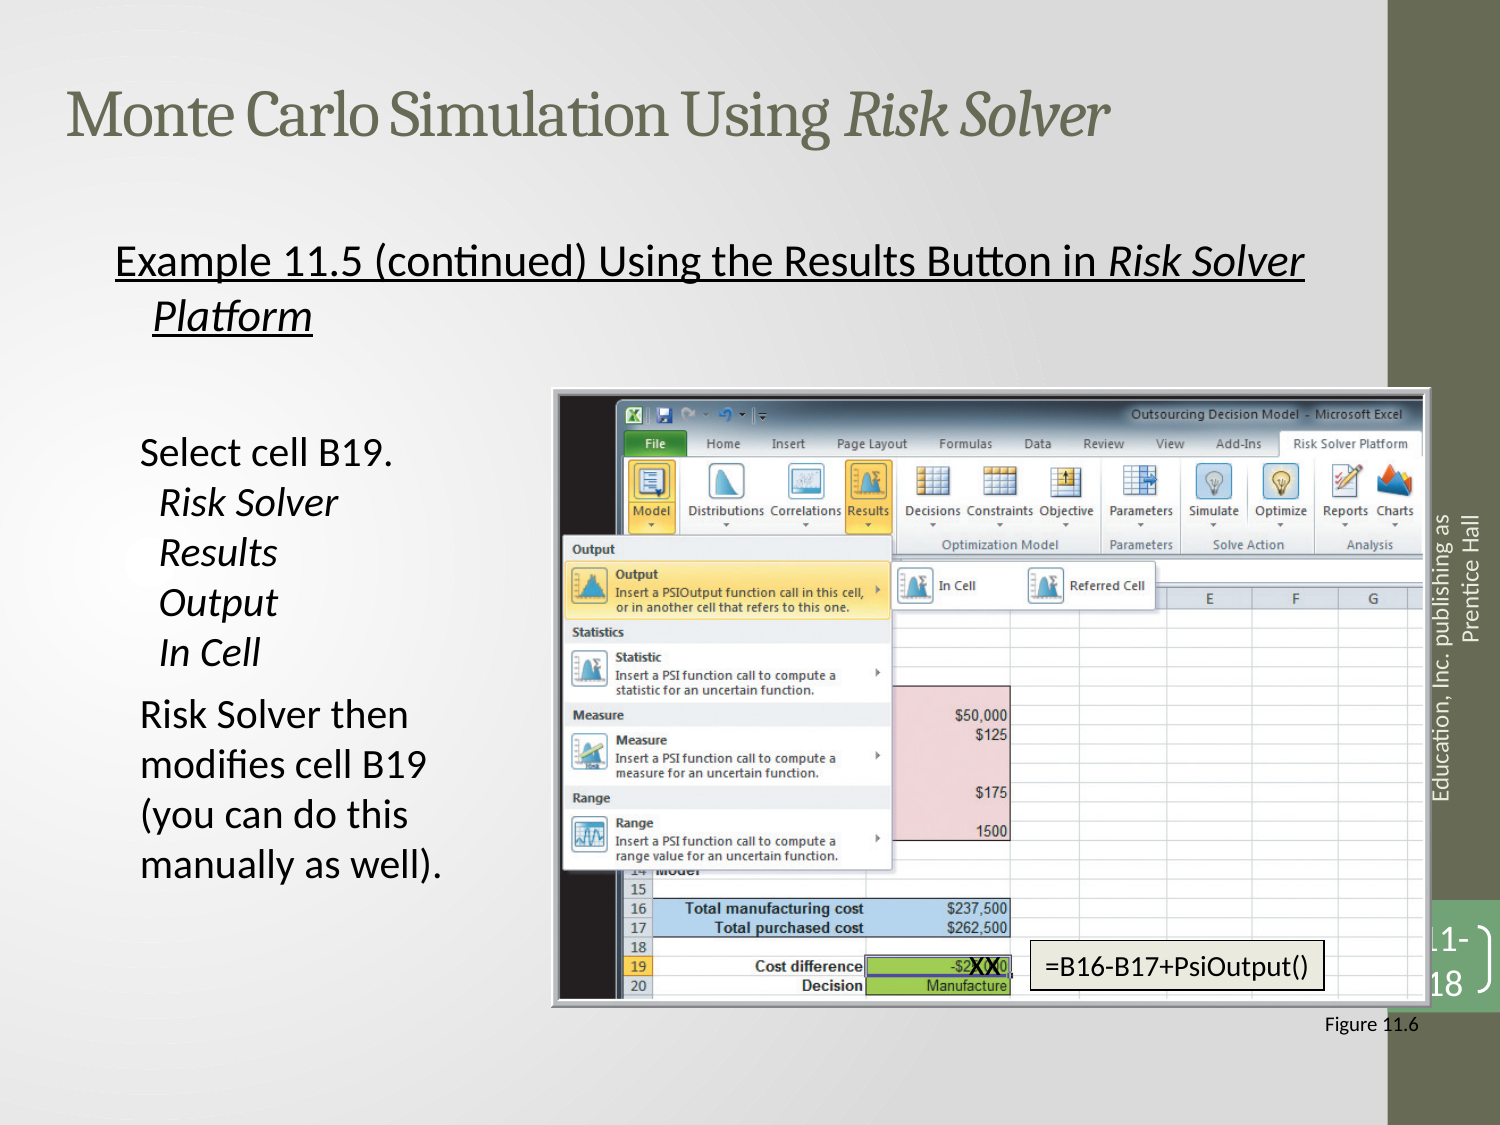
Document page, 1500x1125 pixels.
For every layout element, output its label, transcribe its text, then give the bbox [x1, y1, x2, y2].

slide_number 11-18 [1441, 925, 1492, 994]
picture [550, 386, 1432, 1009]
text_box Select cell B19. Risk Solver Results Output In Cell Risk Solver then modifies cell B19 (you can do this manually as well). [124, 416, 513, 895]
list Example 11.5 (continued) Using the Results Button in Risk Solver Platform [81, 223, 1432, 966]
footer Copyright © 2013 Pearson Education, Inc. publishing as Prentice Hall [1441, 500, 1469, 889]
text_box Figure 11.6 [1310, 1014, 1434, 1044]
title Monte Carlo Simulation Using Risk Solver [50, 45, 1425, 175]
